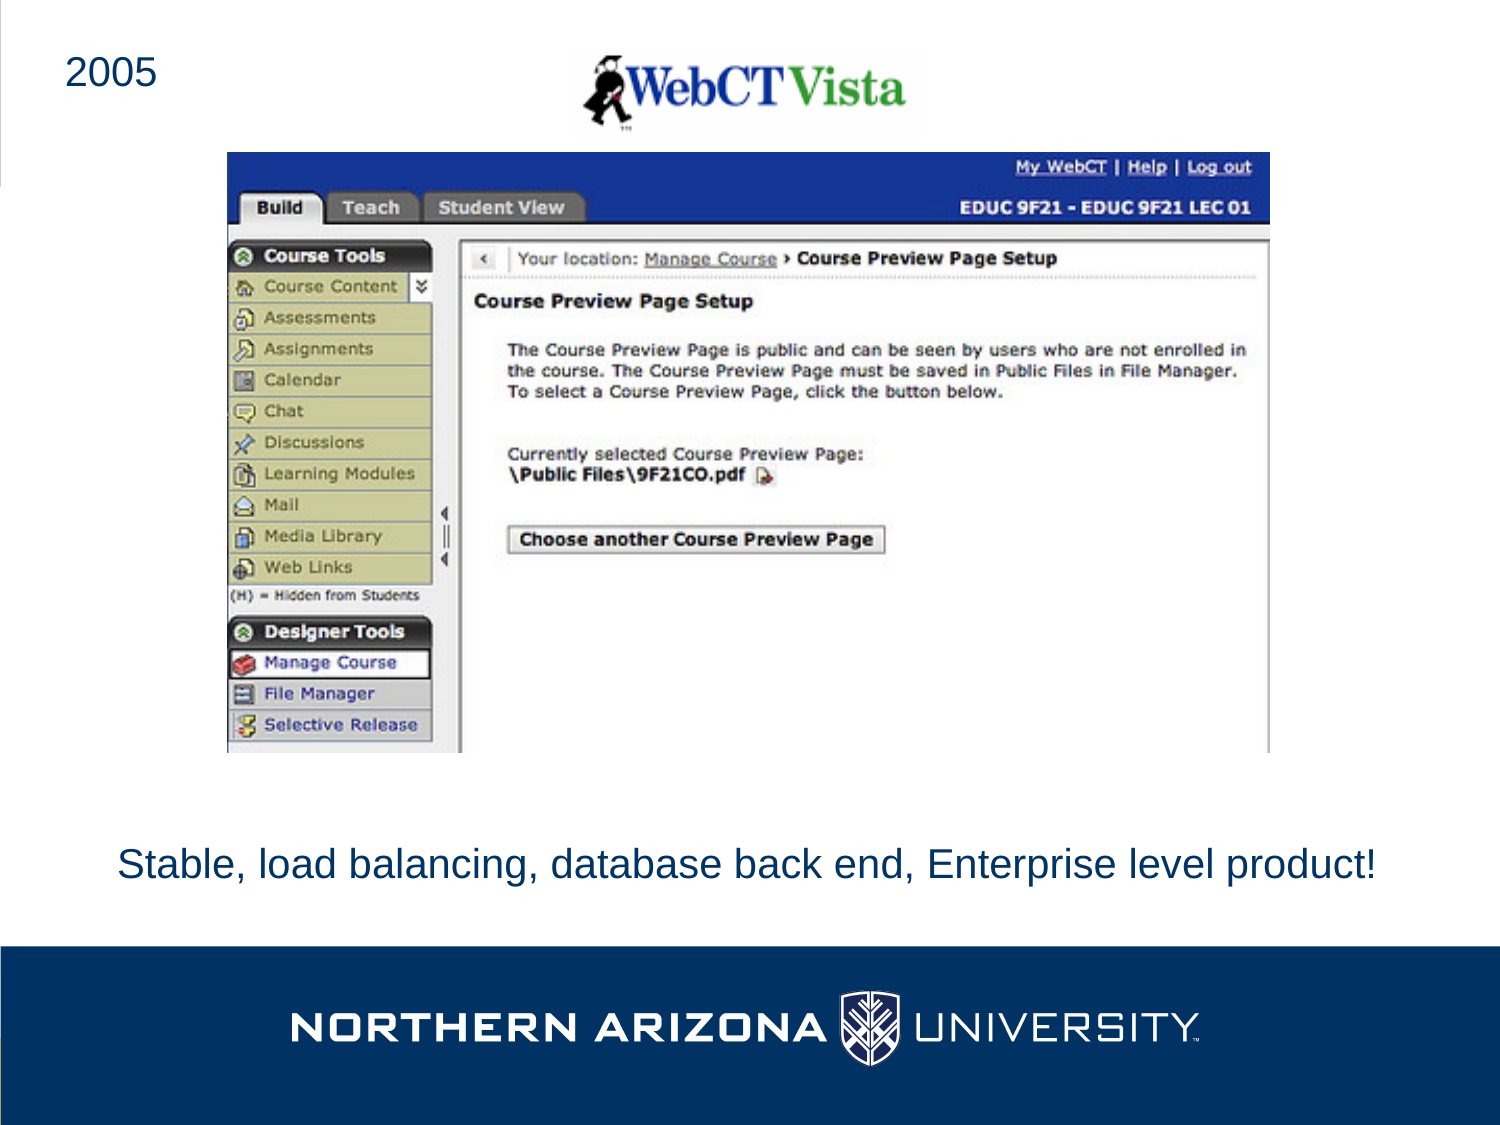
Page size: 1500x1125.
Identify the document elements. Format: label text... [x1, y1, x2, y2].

text_box 2005 [50, 37, 202, 102]
text_box Stable, load balancing, database back end, Enterprise level product! [102, 829, 1395, 894]
picture [292, 990, 1199, 1067]
picture [574, 48, 923, 139]
picture [227, 152, 1270, 753]
